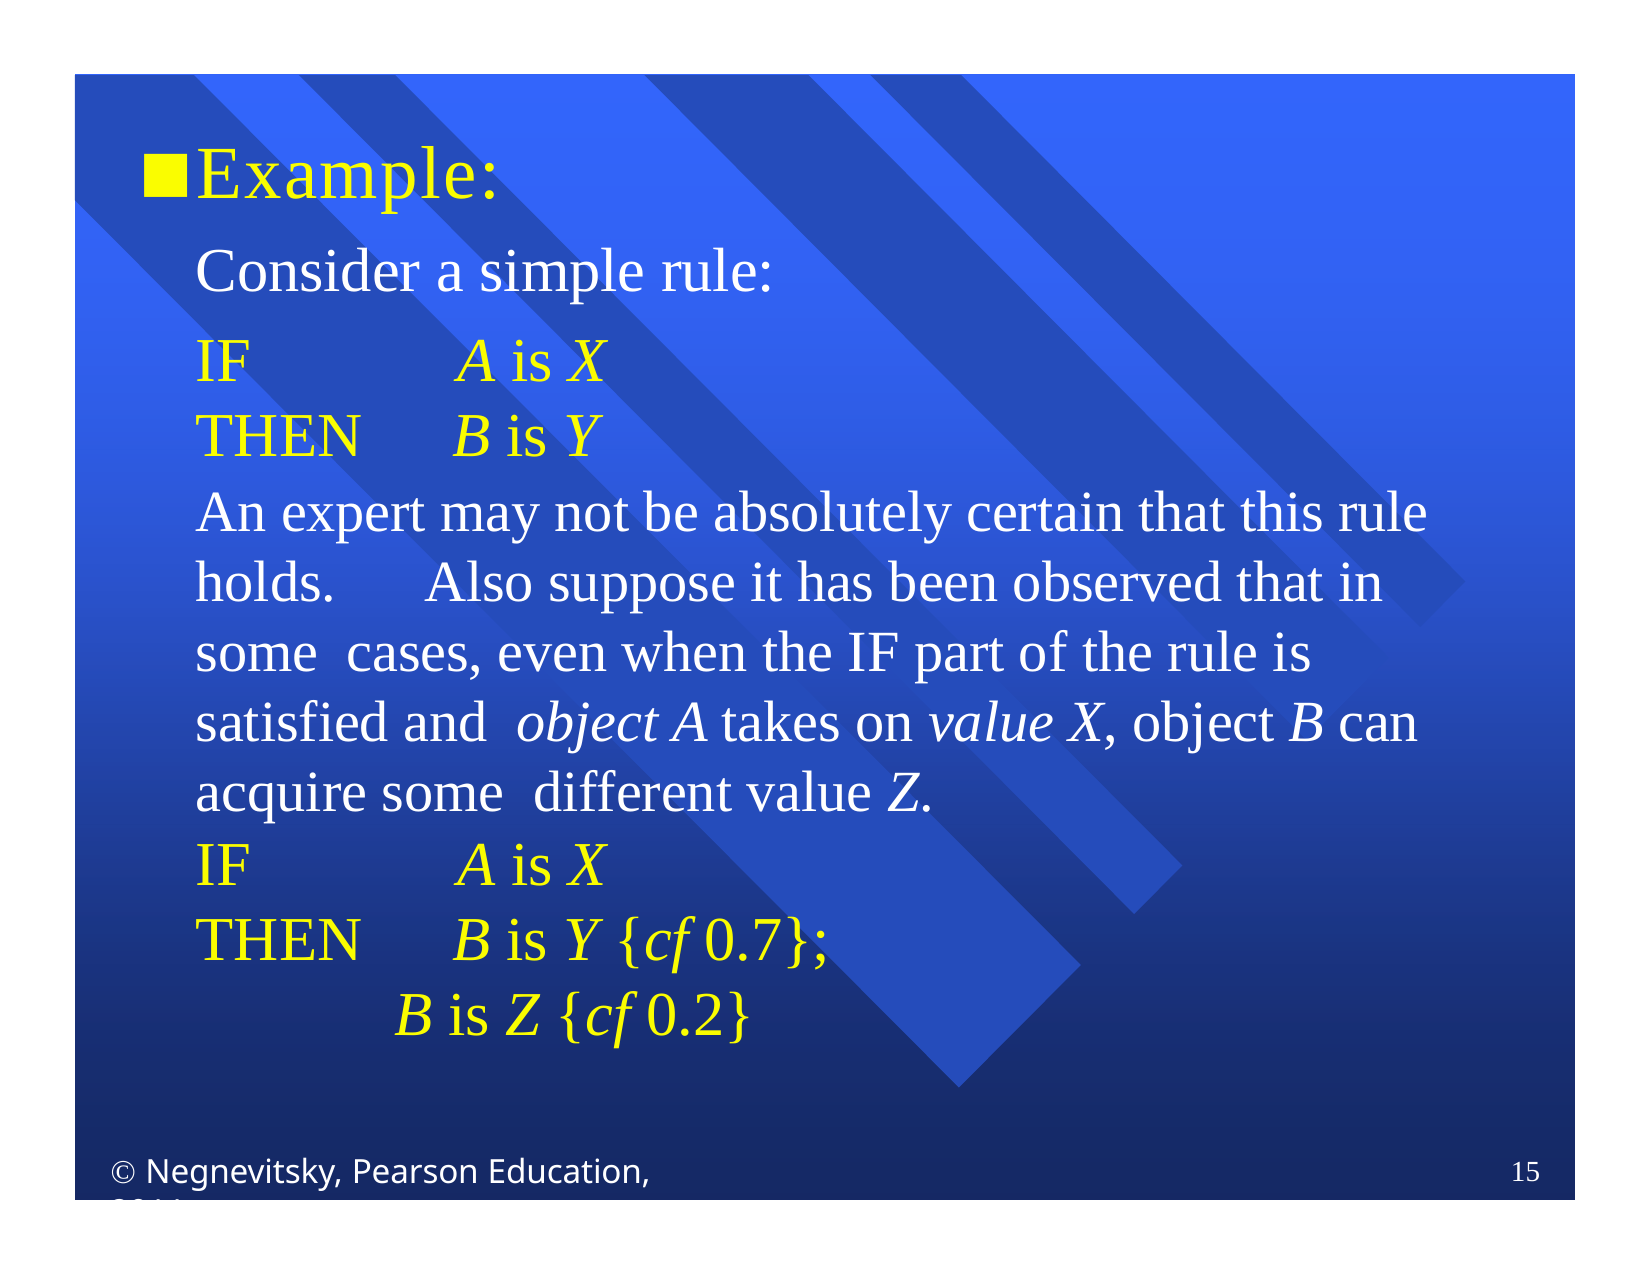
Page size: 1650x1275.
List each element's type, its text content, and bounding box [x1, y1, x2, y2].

slide_number 15 [1504, 1152, 1547, 1275]
text_box Example: Consider a simple rule: IF A is X THEN B is Y An expert may not be absolutely certain that this rule holds. Also suppose it has been observed that in some cases, even when the IF part of the rule is satisfied and object A takes on value X, object B can acquire some different value Z. IF A is X THEN B is Y {cf 0.7}; B is Z {cf 0.2} [137, 103, 1474, 1048]
footer  Negnevitsky, Pearson Education, 2011 [108, 1147, 722, 1275]
picture [75, 74, 1575, 1200]
